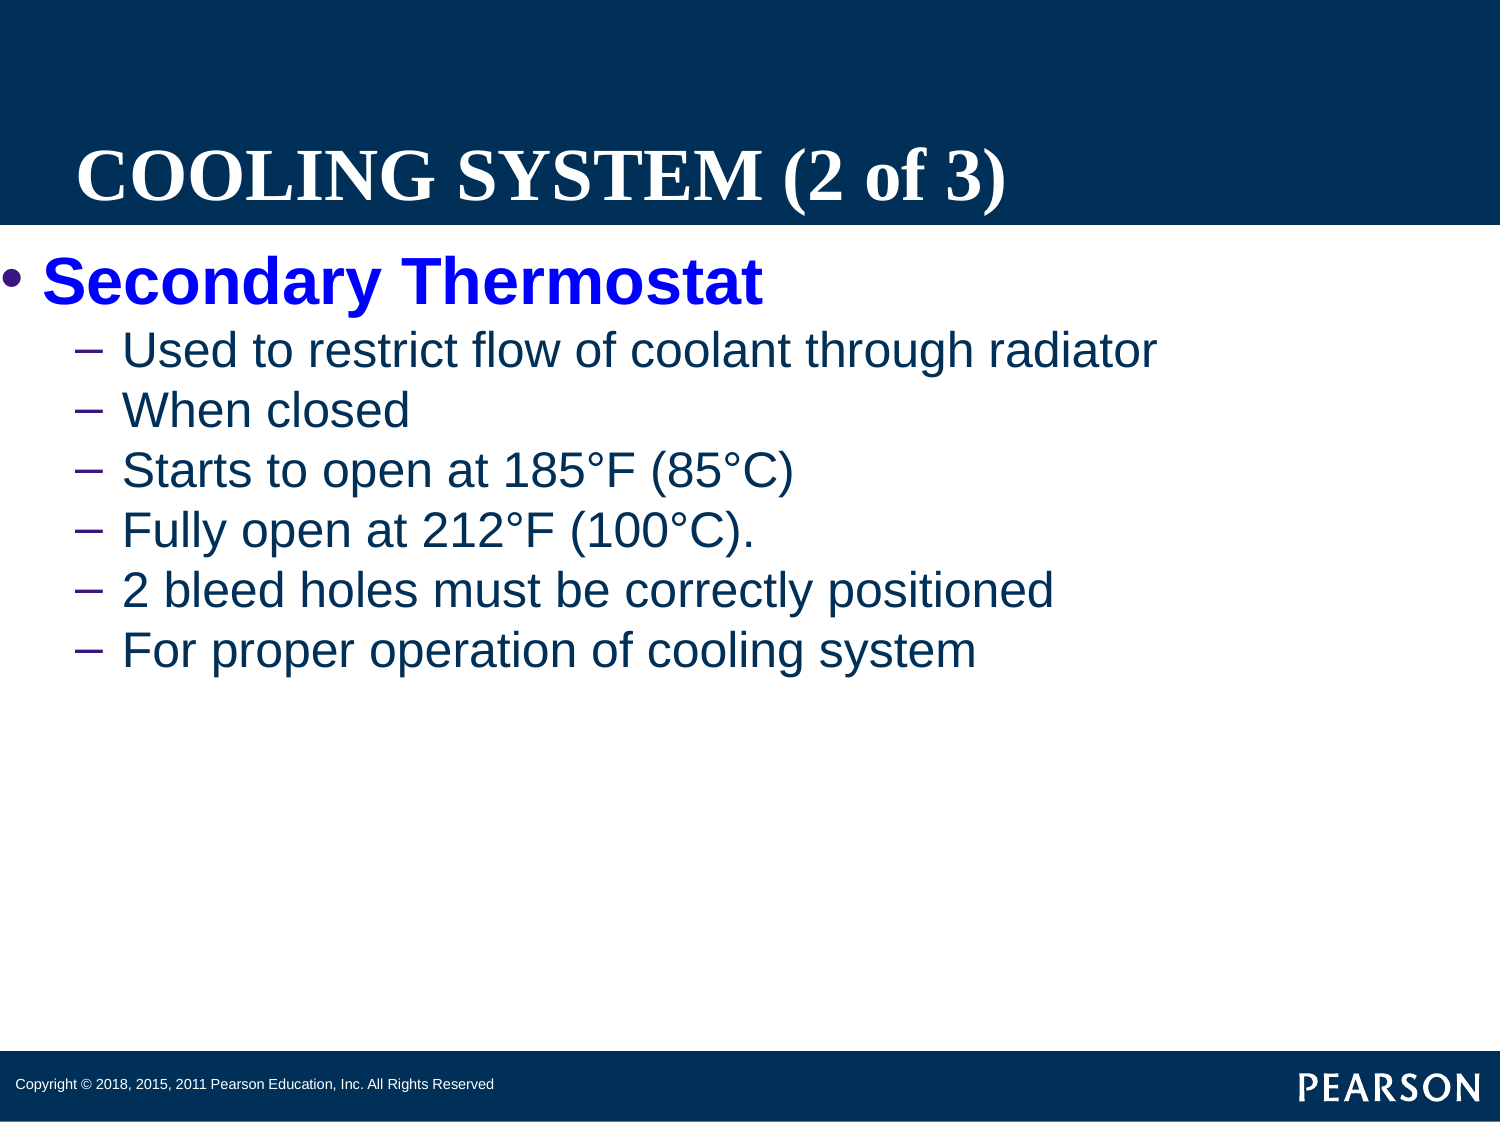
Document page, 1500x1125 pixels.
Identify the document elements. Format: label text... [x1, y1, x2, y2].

title COOLING SYSTEM (2 of 3) [75, 35, 1425, 216]
list Secondary Thermostat Used to restrict flow of coolant through radiator When closed Starts to open at 185°F (85°C) Fully open at 212°F (100°C). 2 bleed holes must be correctly positioned For proper operation of cooling system [0, 237, 1463, 980]
